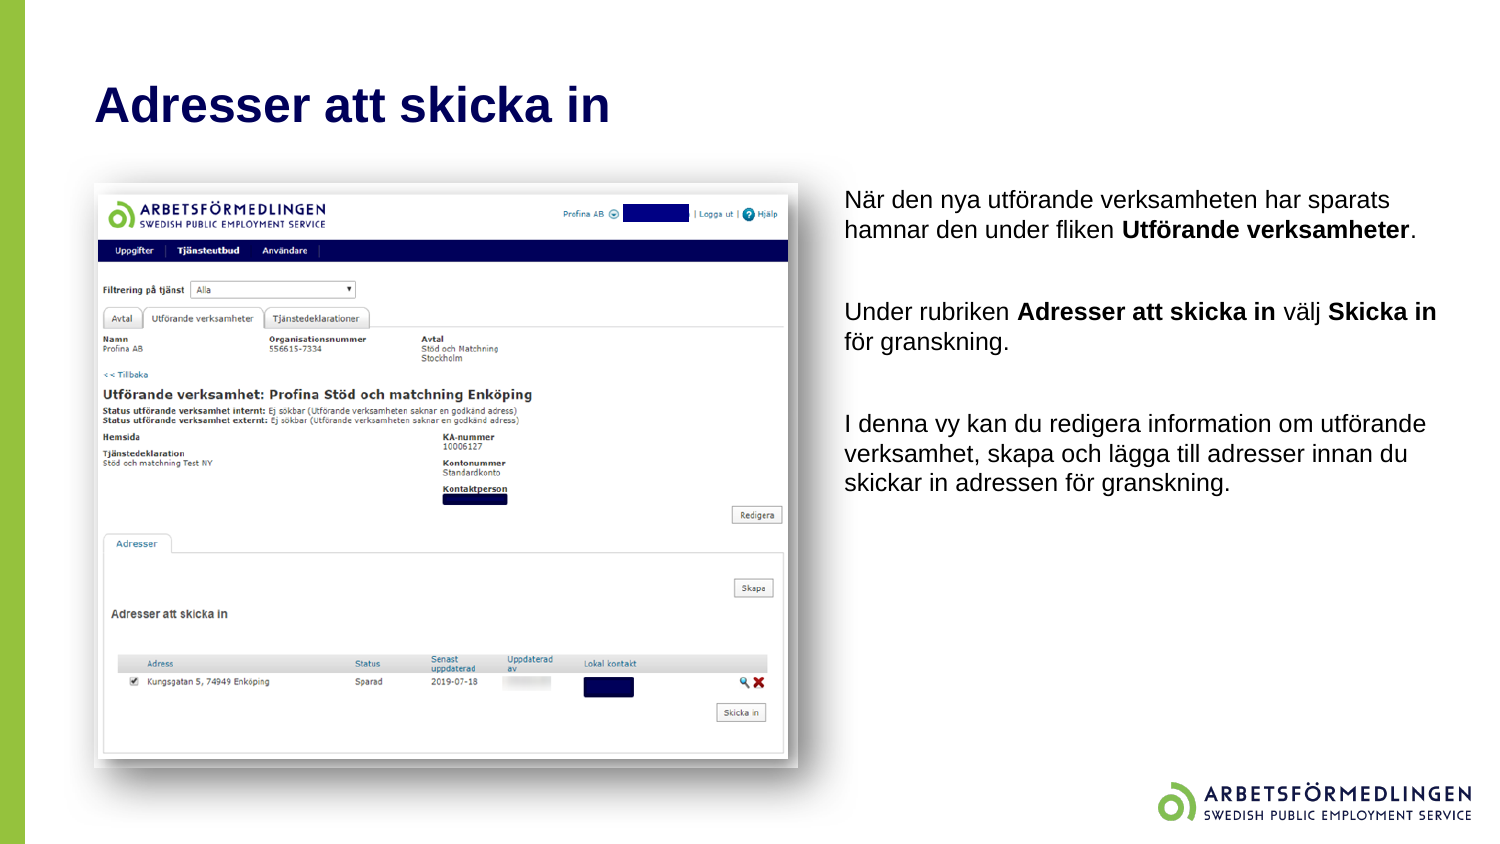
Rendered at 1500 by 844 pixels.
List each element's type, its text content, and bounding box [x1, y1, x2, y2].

title Adresser att skicka in [94, 72, 1312, 184]
picture [93, 183, 798, 768]
picture [1158, 782, 1471, 821]
list När den nya utförande verksamheten har sparats hamnar den under fliken Utförande verksamheter. Under rubriken Adresser att skicka in välj Skicka in för granskning. I denna vy kan du redigera information om utförande verksamhet, skapa och lägga till adresser innan du skickar in adressen för granskning. [844, 183, 1440, 605]
